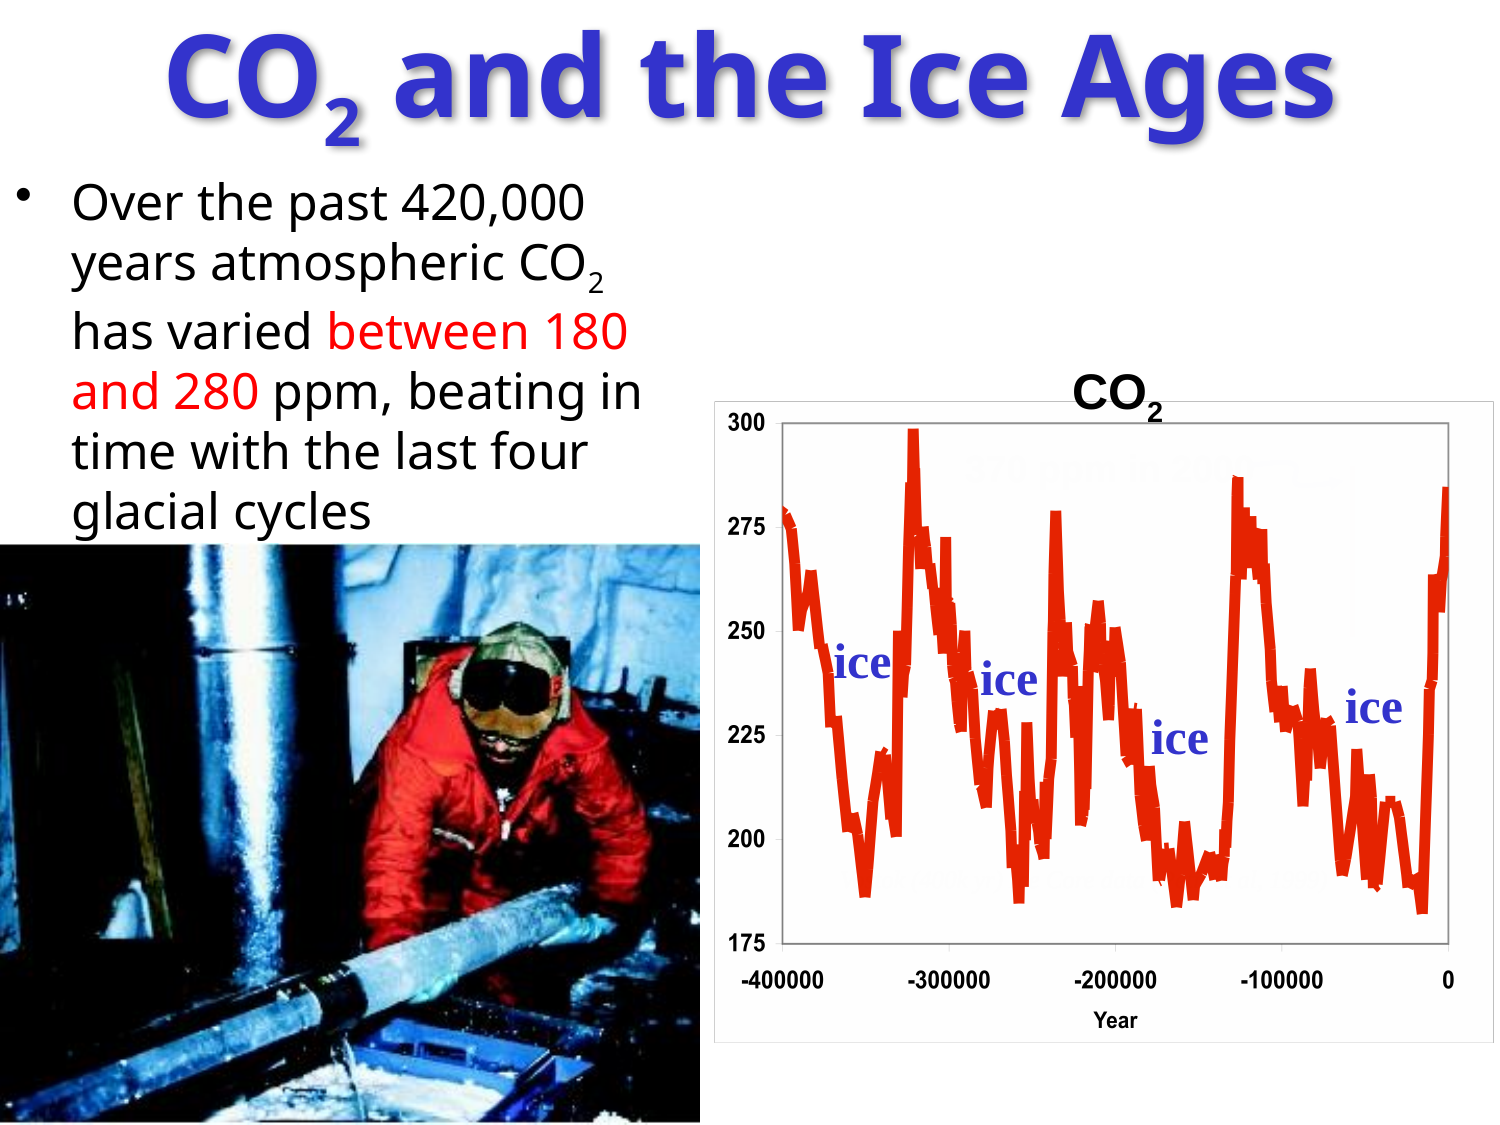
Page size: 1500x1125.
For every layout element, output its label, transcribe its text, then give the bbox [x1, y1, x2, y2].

title CO2 and the Ice Ages [49, 18, 1451, 145]
picture [0, 543, 701, 1125]
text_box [707, 393, 1500, 1051]
text_box CO2 [1057, 352, 1187, 392]
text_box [833, 628, 1412, 765]
list Over the past 420,000 years atmospheric CO2 has varied between 180 and 280 ppm, beating in time with the last four glacial cycles [0, 163, 678, 542]
